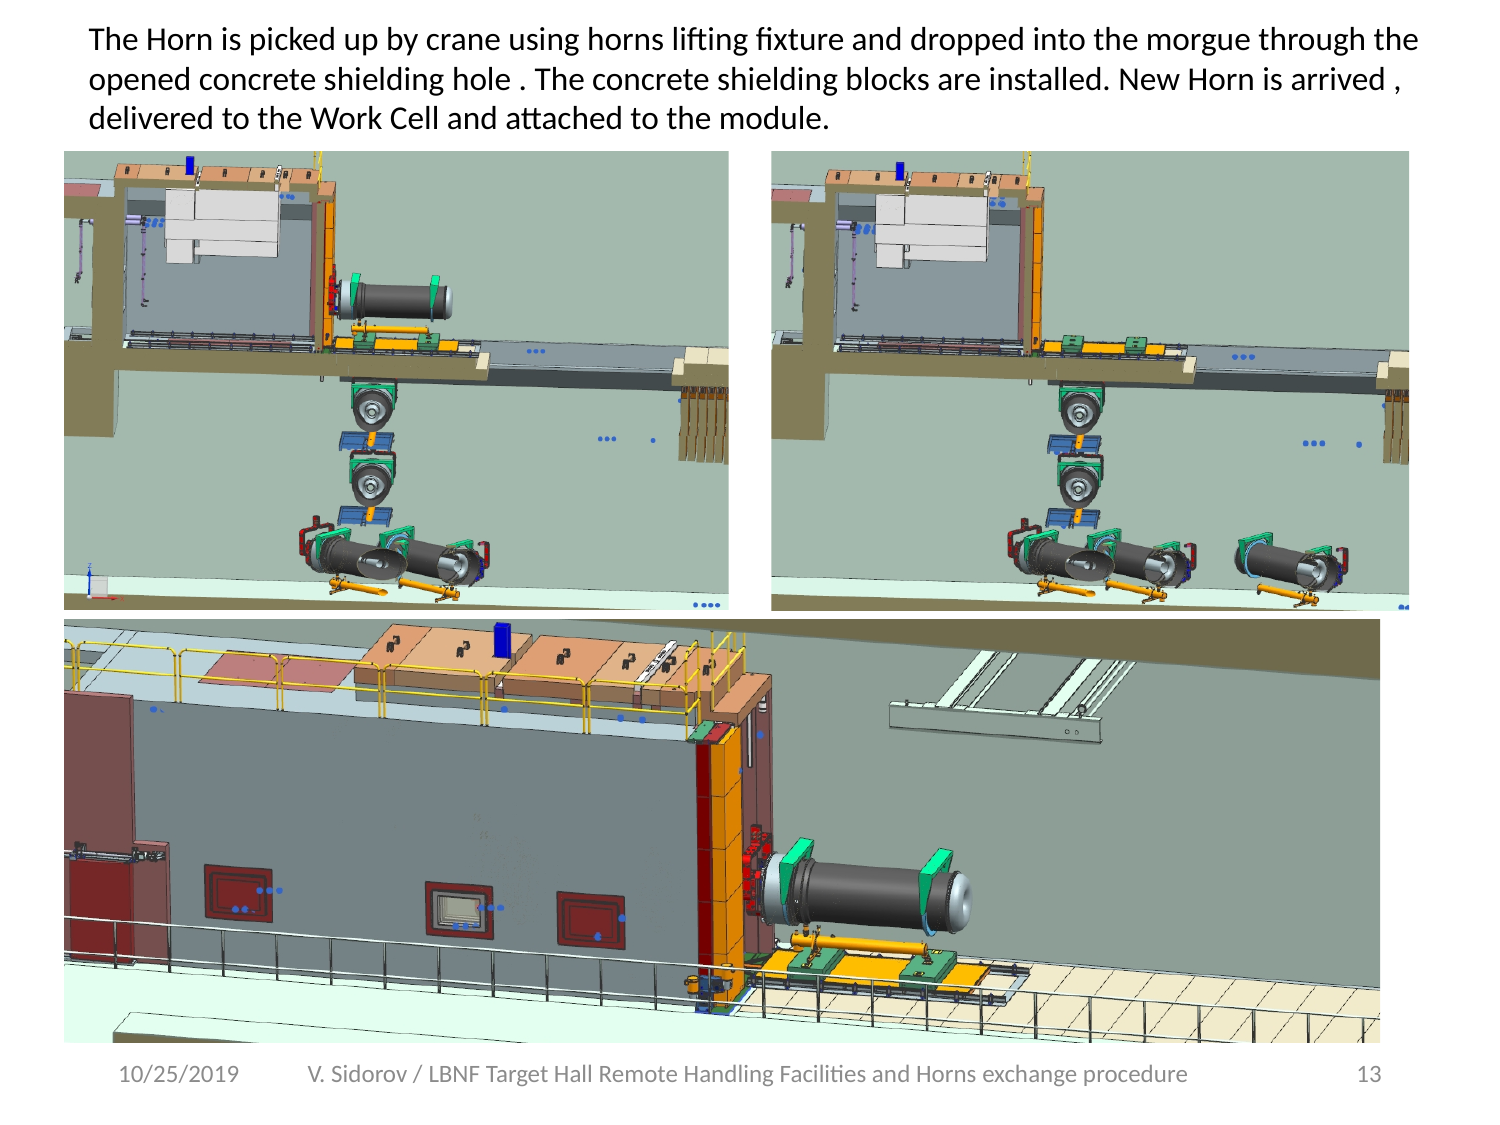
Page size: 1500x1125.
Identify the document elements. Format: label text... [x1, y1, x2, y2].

footer V. Sidorov / LBNF Target Hall Remote Handling Facilities and Horns exchange procedure [239, 1043, 1059, 1103]
slide_number 13 [1059, 1042, 1397, 1103]
text_box The Horn is picked up by crane using horns lifting fixture and dropped into the morgue through the opened concrete shielding hole . The concrete shielding blocks are installed. New Horn is arrived , delivered to the Work Cell and attached to the module. [73, 0, 1469, 229]
picture [64, 151, 729, 610]
picture [771, 151, 1410, 611]
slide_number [103, 1043, 239, 1103]
picture [64, 619, 1381, 1043]
